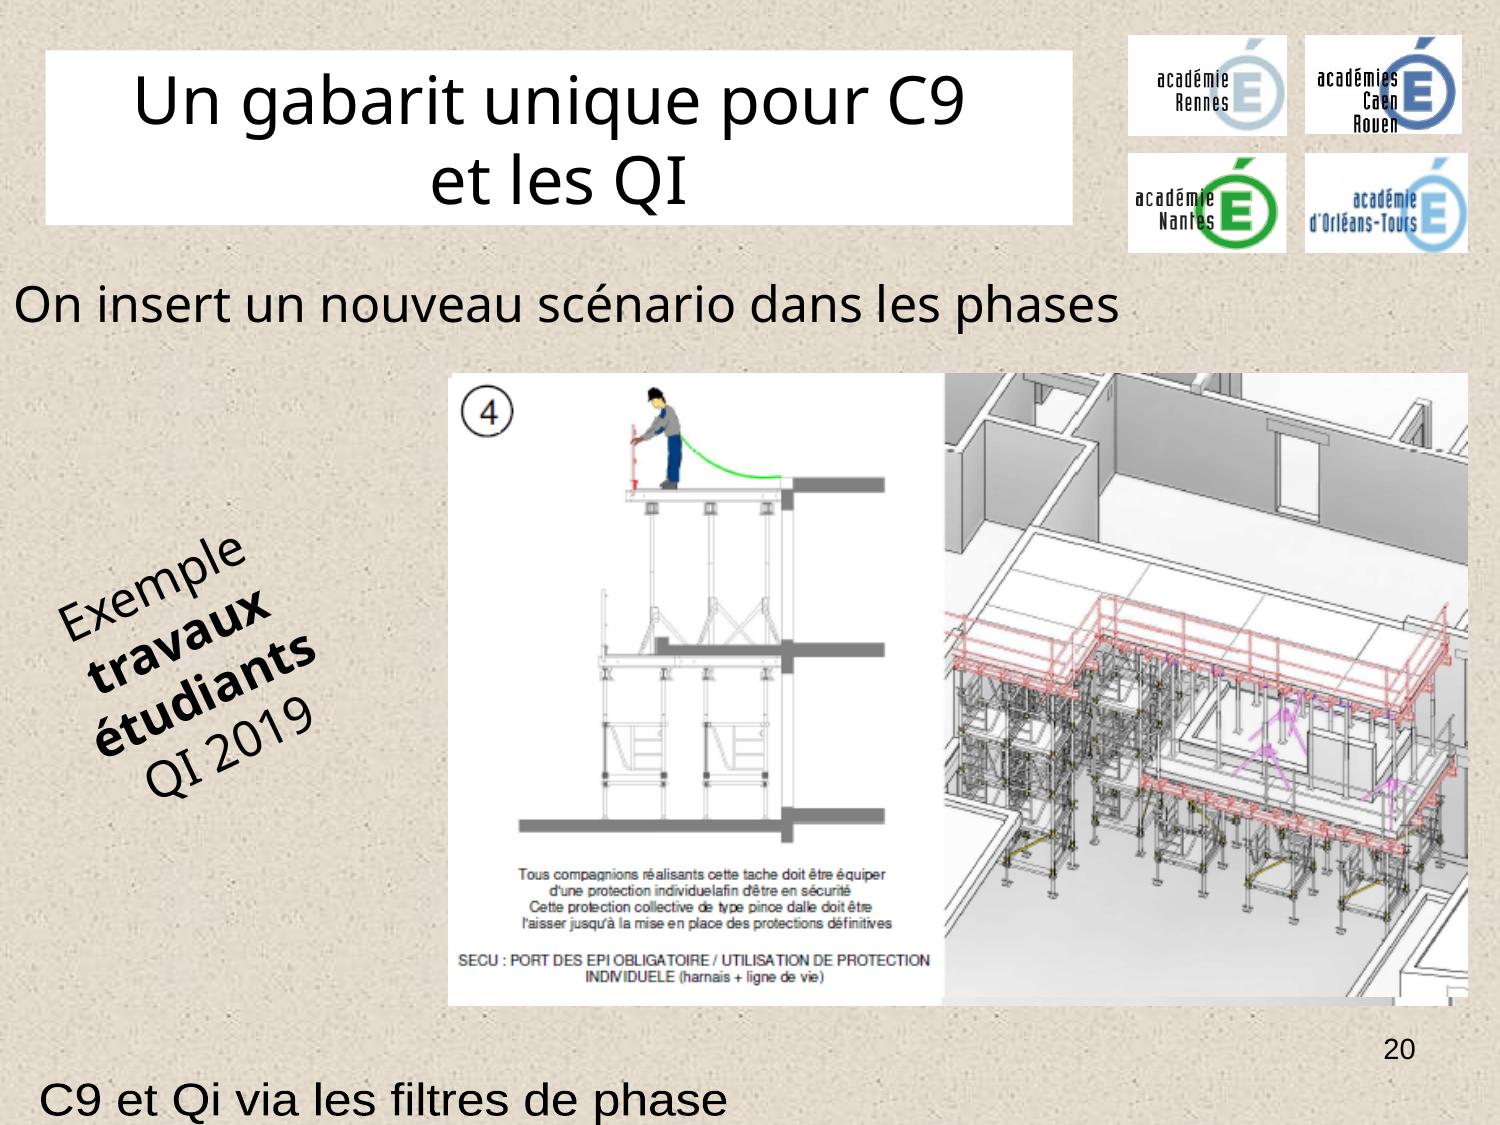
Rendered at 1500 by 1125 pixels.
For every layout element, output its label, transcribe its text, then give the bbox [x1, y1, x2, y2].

picture [179, 1087, 203, 1112]
picture [0, 0, 1500, 1125]
picture [601, 1094, 613, 1112]
text_box On insert un nouveau scénario dans les phases [0, 265, 1136, 341]
text_box Exemple travaux étudiants QI 2019 [6, 488, 374, 842]
slide_number 20 [1080, 1022, 1431, 1102]
text_box Un gabarit unique pour C9 et les QI [45, 50, 1073, 226]
